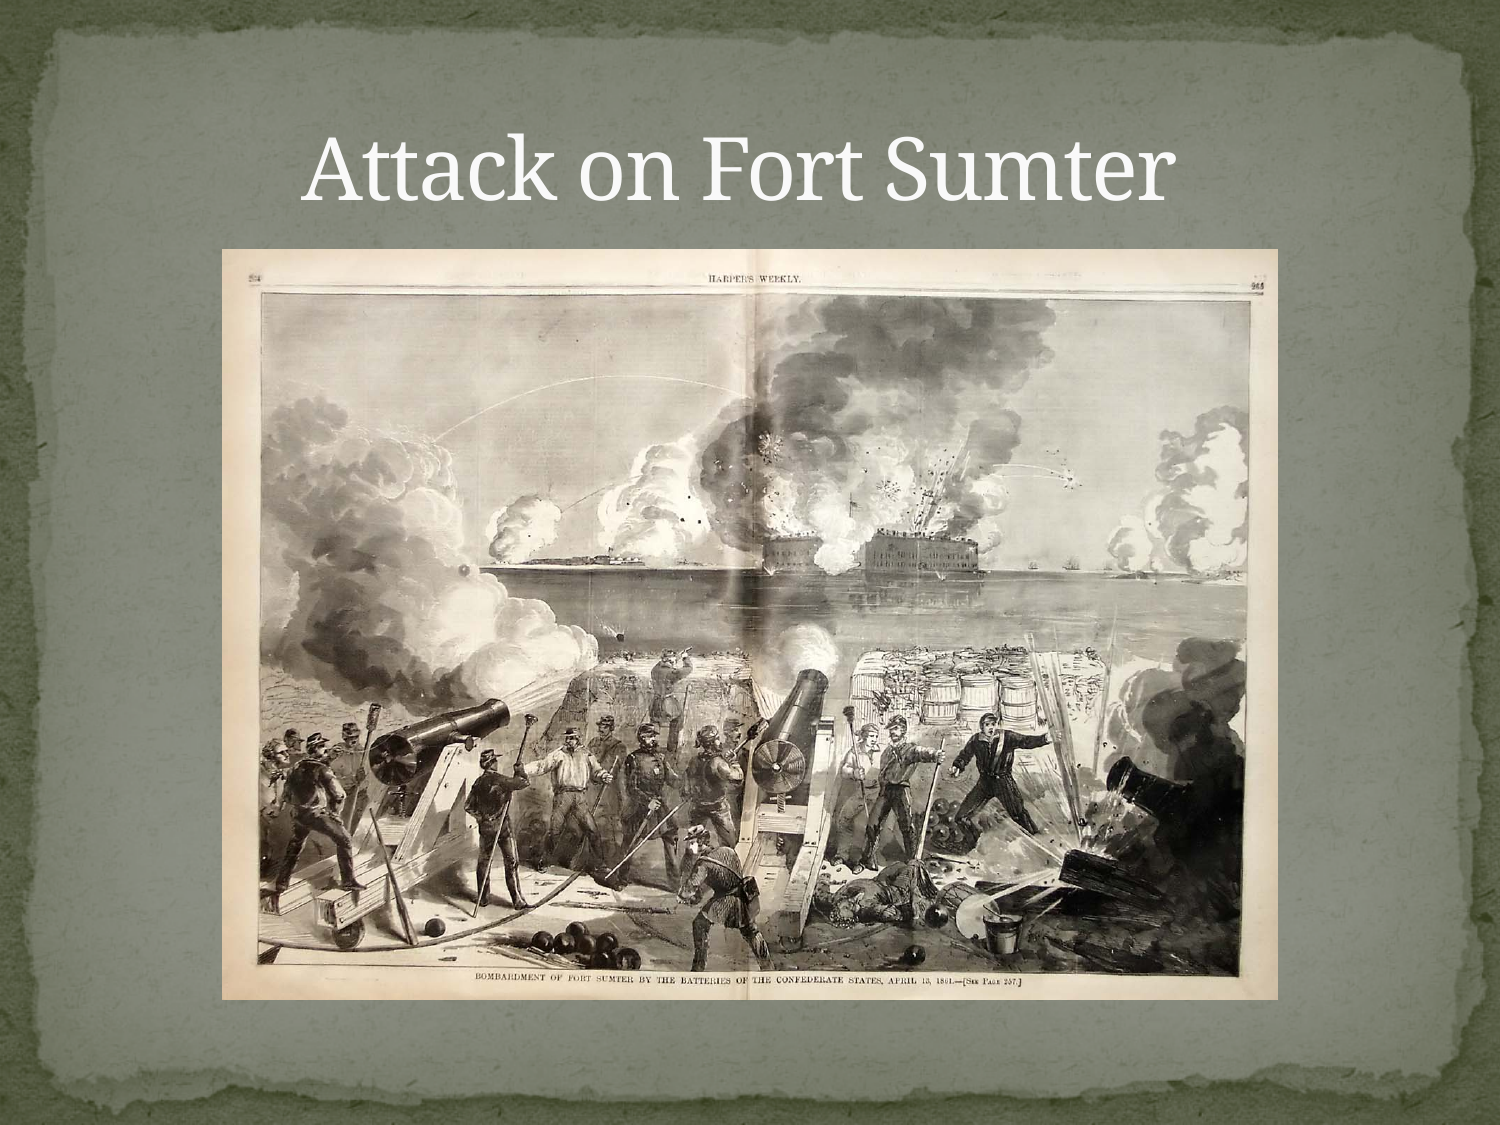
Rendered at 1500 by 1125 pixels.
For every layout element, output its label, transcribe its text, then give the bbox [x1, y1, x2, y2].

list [224, 251, 1276, 999]
title Attack on Fort Sumter [74, 24, 1425, 225]
